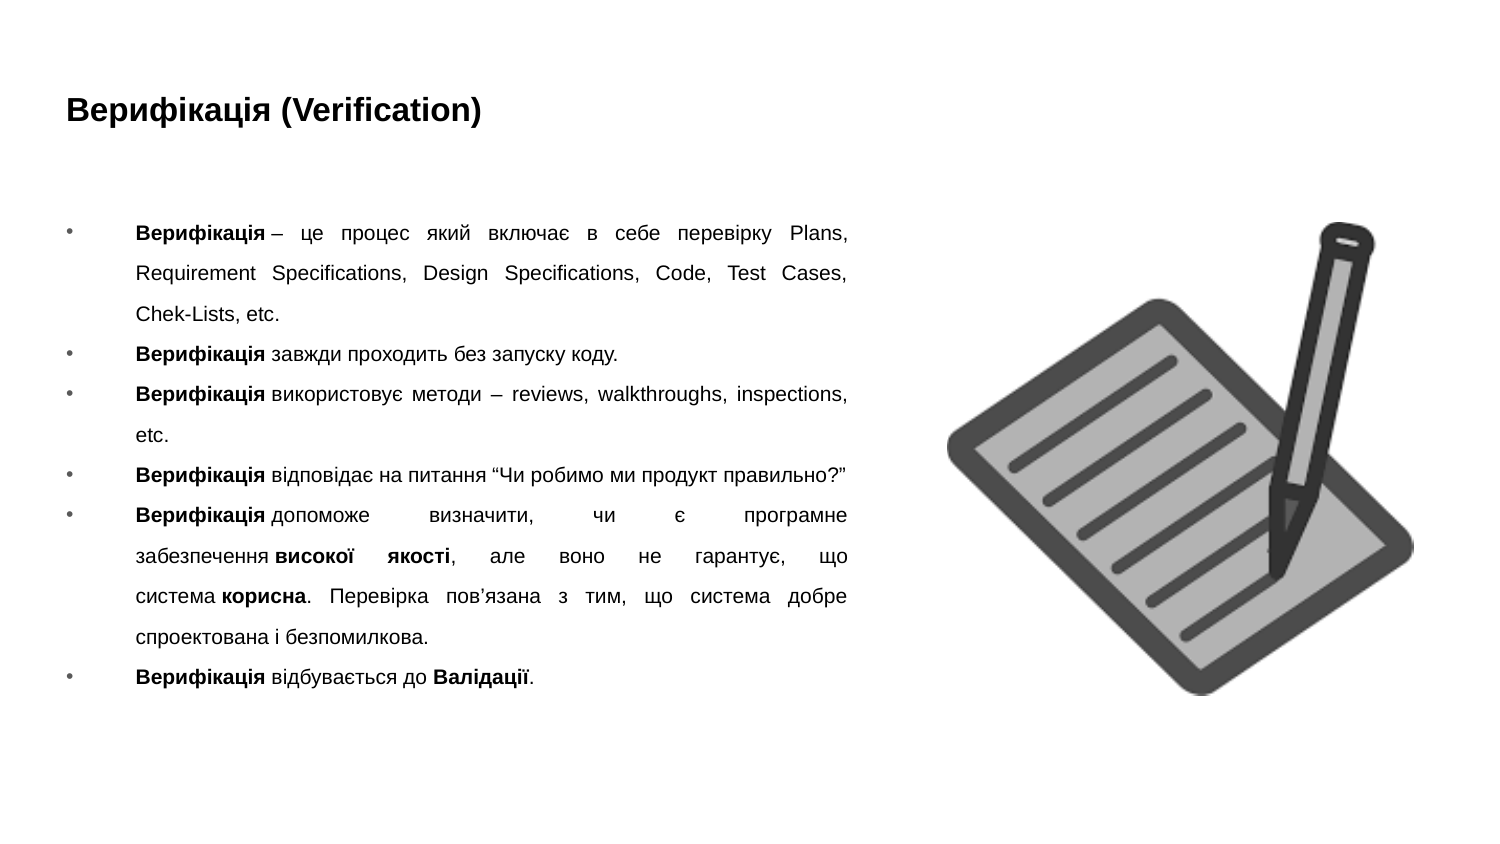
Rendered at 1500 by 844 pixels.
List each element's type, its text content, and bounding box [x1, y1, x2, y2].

list Верифікація – це процес який включає в себе перевірку Plans, Requirement Specifications, Design Specifications, Code, Test Cases, Chek-Lists, etc. Верифікація завжди проходить без запуску коду. Верифікація використовує методи – reviews, walkthroughs, inspections, etc. Верифікація відповідає на питання “Чи робимо ми продукт правильно?” Верифікація допоможе визначити, чи є програмне забезпечення високої якості, але воно не гарантує, що система корисна. Перевірка пов’язана з тим, що система добре спроектована і безпомилкова. Верифікація відбувається до Валідації. [51, 189, 864, 750]
title Верифікація (Verification) [51, 72, 1449, 167]
picture [947, 222, 1415, 696]
